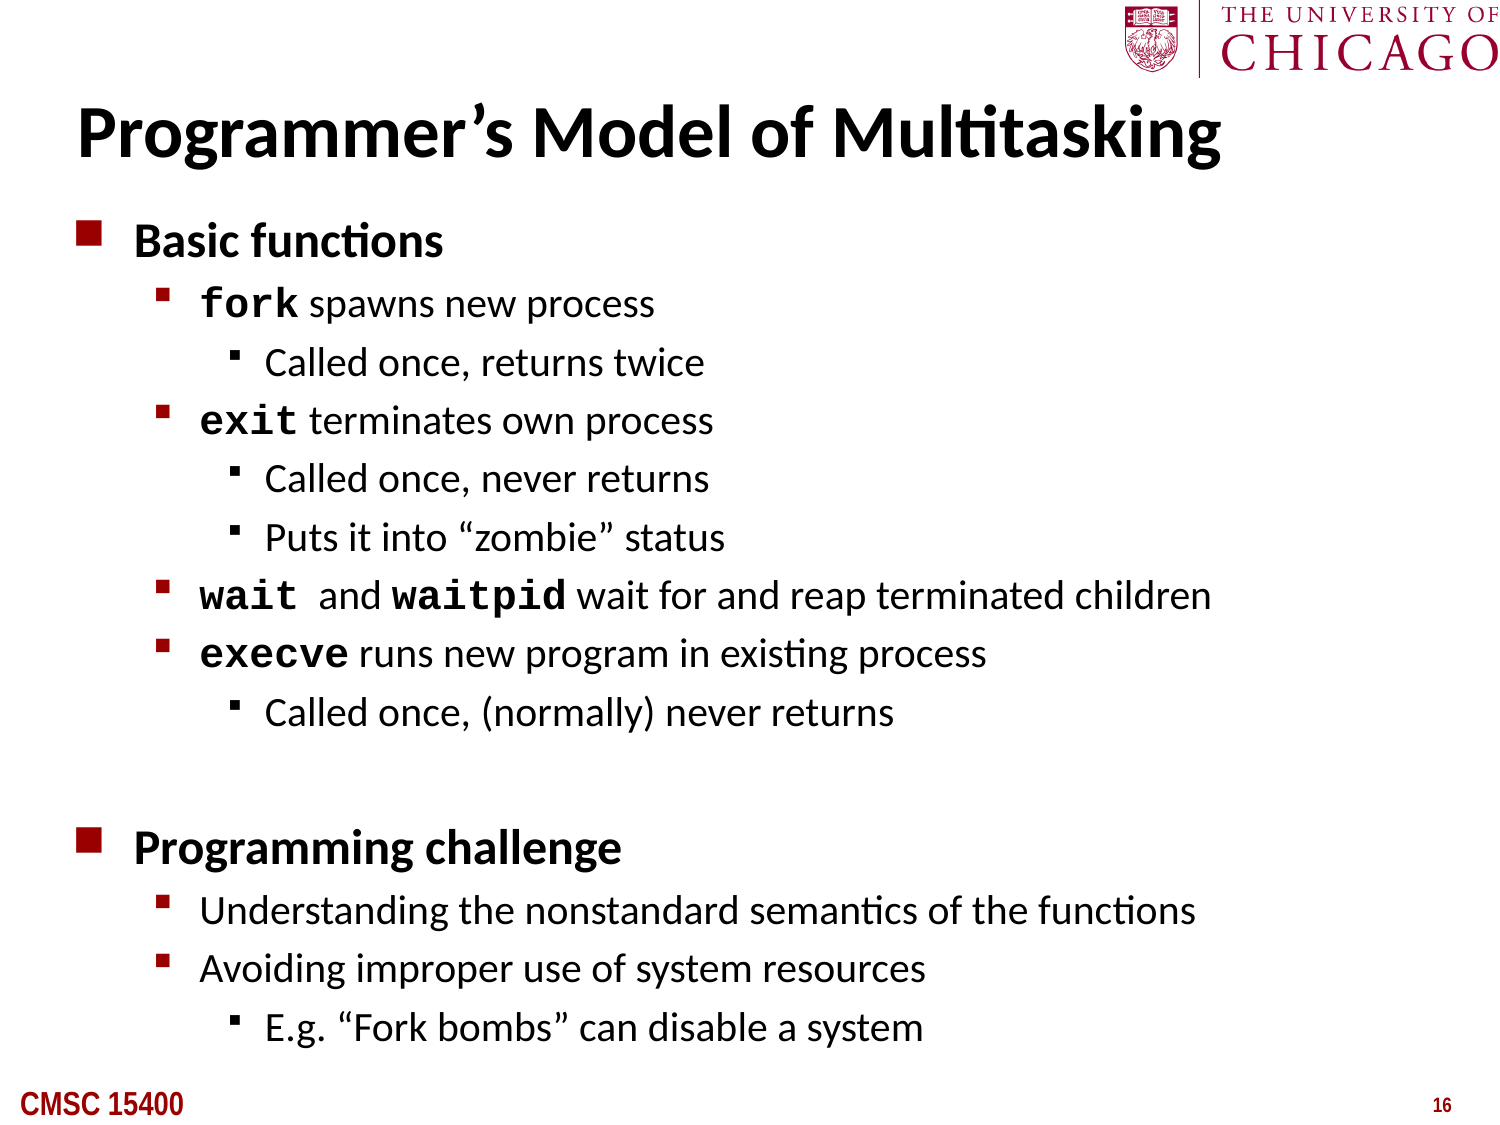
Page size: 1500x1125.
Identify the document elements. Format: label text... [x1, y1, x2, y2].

picture [1125, 0, 1498, 78]
list Basic functions fork spawns new process Called once, returns twice exit terminates own process Called once, never returns Puts it into “zombie” status wait and waitpid wait for and reap terminated children execve runs new program in existing process Called once, (normally) never returns Programming challenge Understanding the nonstandard semantics of the functions Avoiding improper use of system resources E.g. “Fork bombs” can disable a system [62, 199, 1478, 1101]
title Programmer’s Model of Multitasking [62, 80, 1492, 176]
